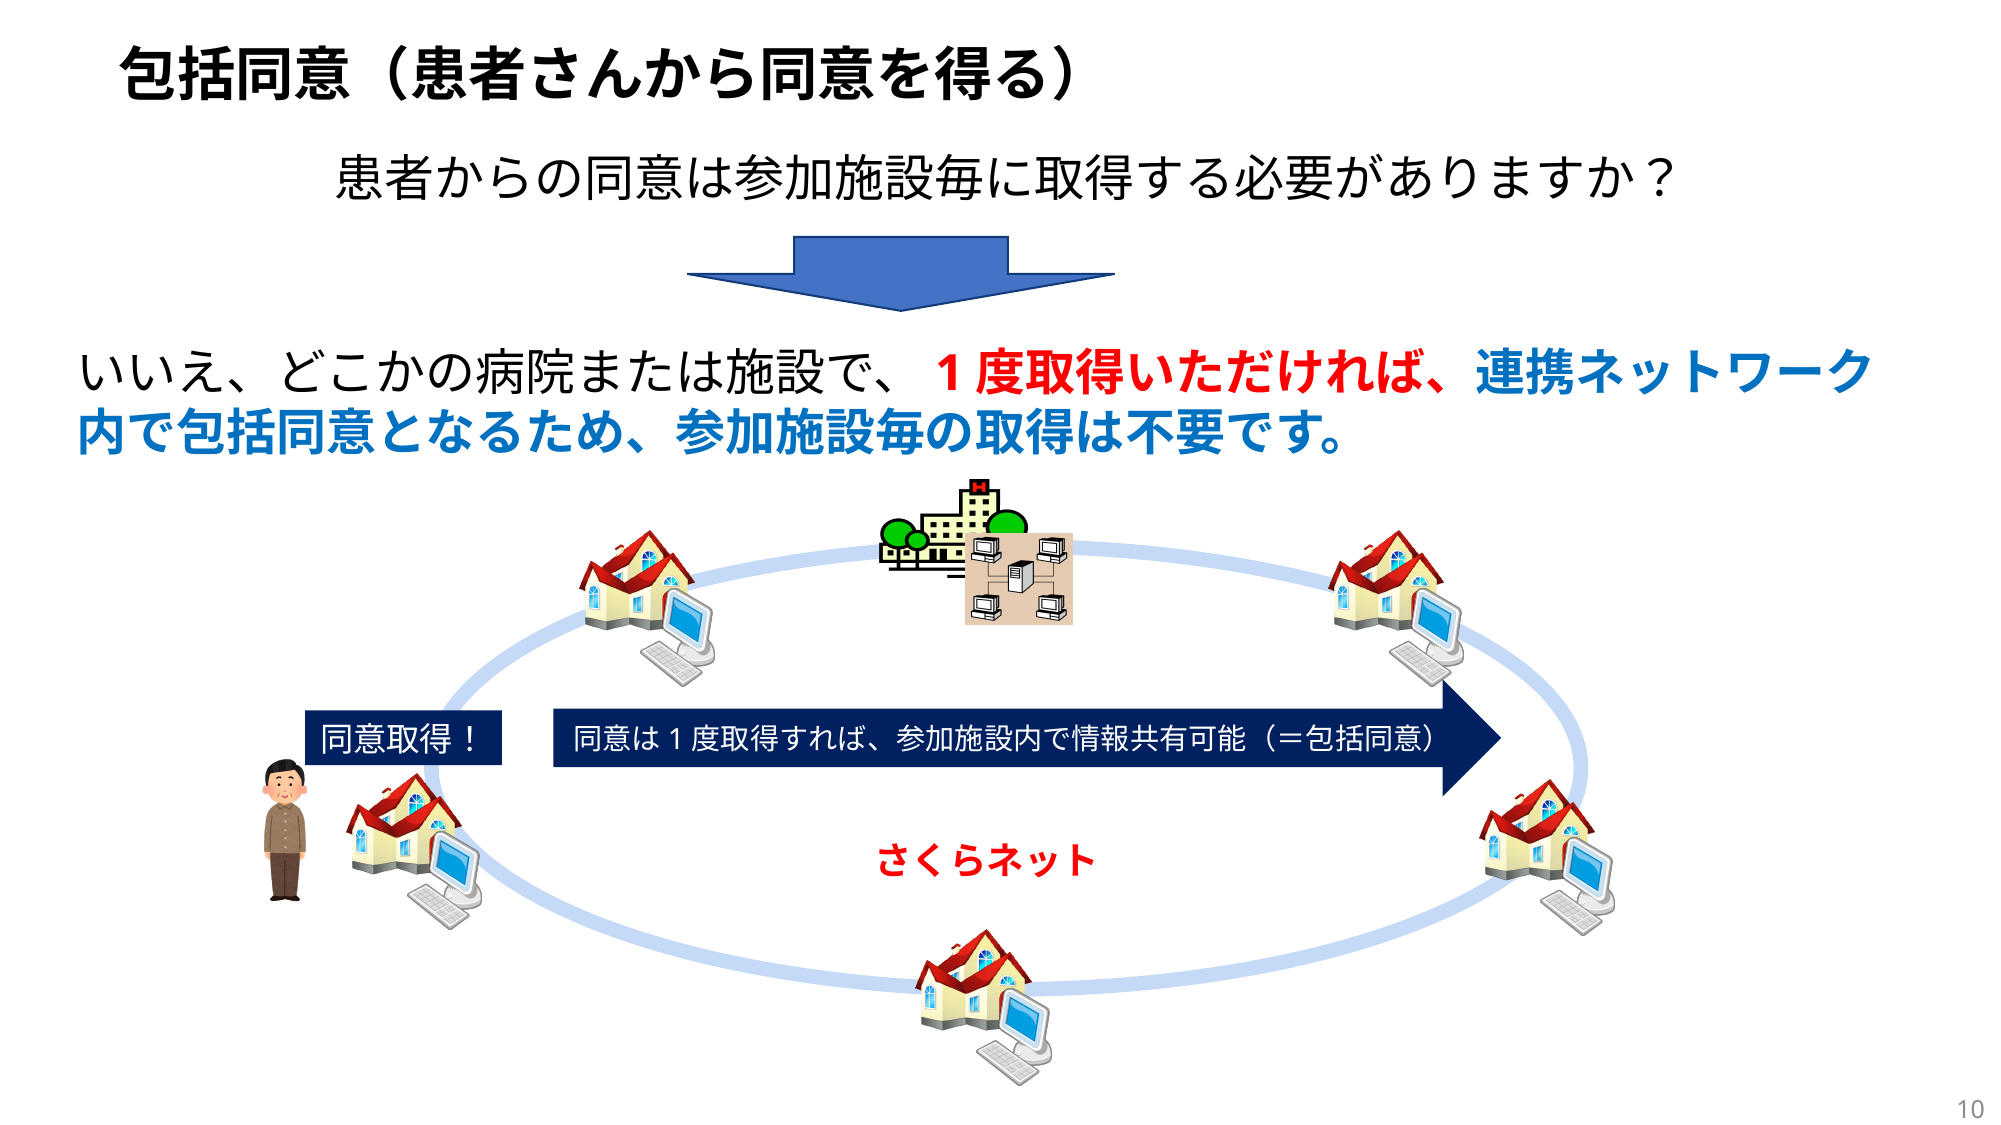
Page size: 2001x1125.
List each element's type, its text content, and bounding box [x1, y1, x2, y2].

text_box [1474, 761, 1615, 936]
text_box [341, 755, 482, 930]
text_box さくらネット [859, 829, 1115, 890]
text_box 患者からの同意は参加施設毎に取得する必要がありますか？ [319, 138, 1703, 214]
text_box 同意取得！ [305, 710, 502, 766]
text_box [910, 911, 1052, 1086]
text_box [574, 512, 715, 687]
text_box 同意は1度取得すれば、参加施設内で情報共有可能（＝包括同意） [553, 687, 1502, 797]
text_box いいえ、どこかの病院または施設で、1度取得いただければ、連携ネットワーク内で包括同意となるため、参加施設毎の取得は不要です。 [61, 333, 1933, 469]
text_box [879, 479, 1073, 625]
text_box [1323, 512, 1464, 687]
text_box [687, 236, 1115, 311]
text_box [451, 547, 1474, 989]
slide_number 10 [1533, 1085, 2000, 1125]
text_box [1452, 633, 1581, 761]
picture [250, 755, 320, 905]
text_box 包括同意（患者さんから同意を得る） [32, 29, 1680, 112]
